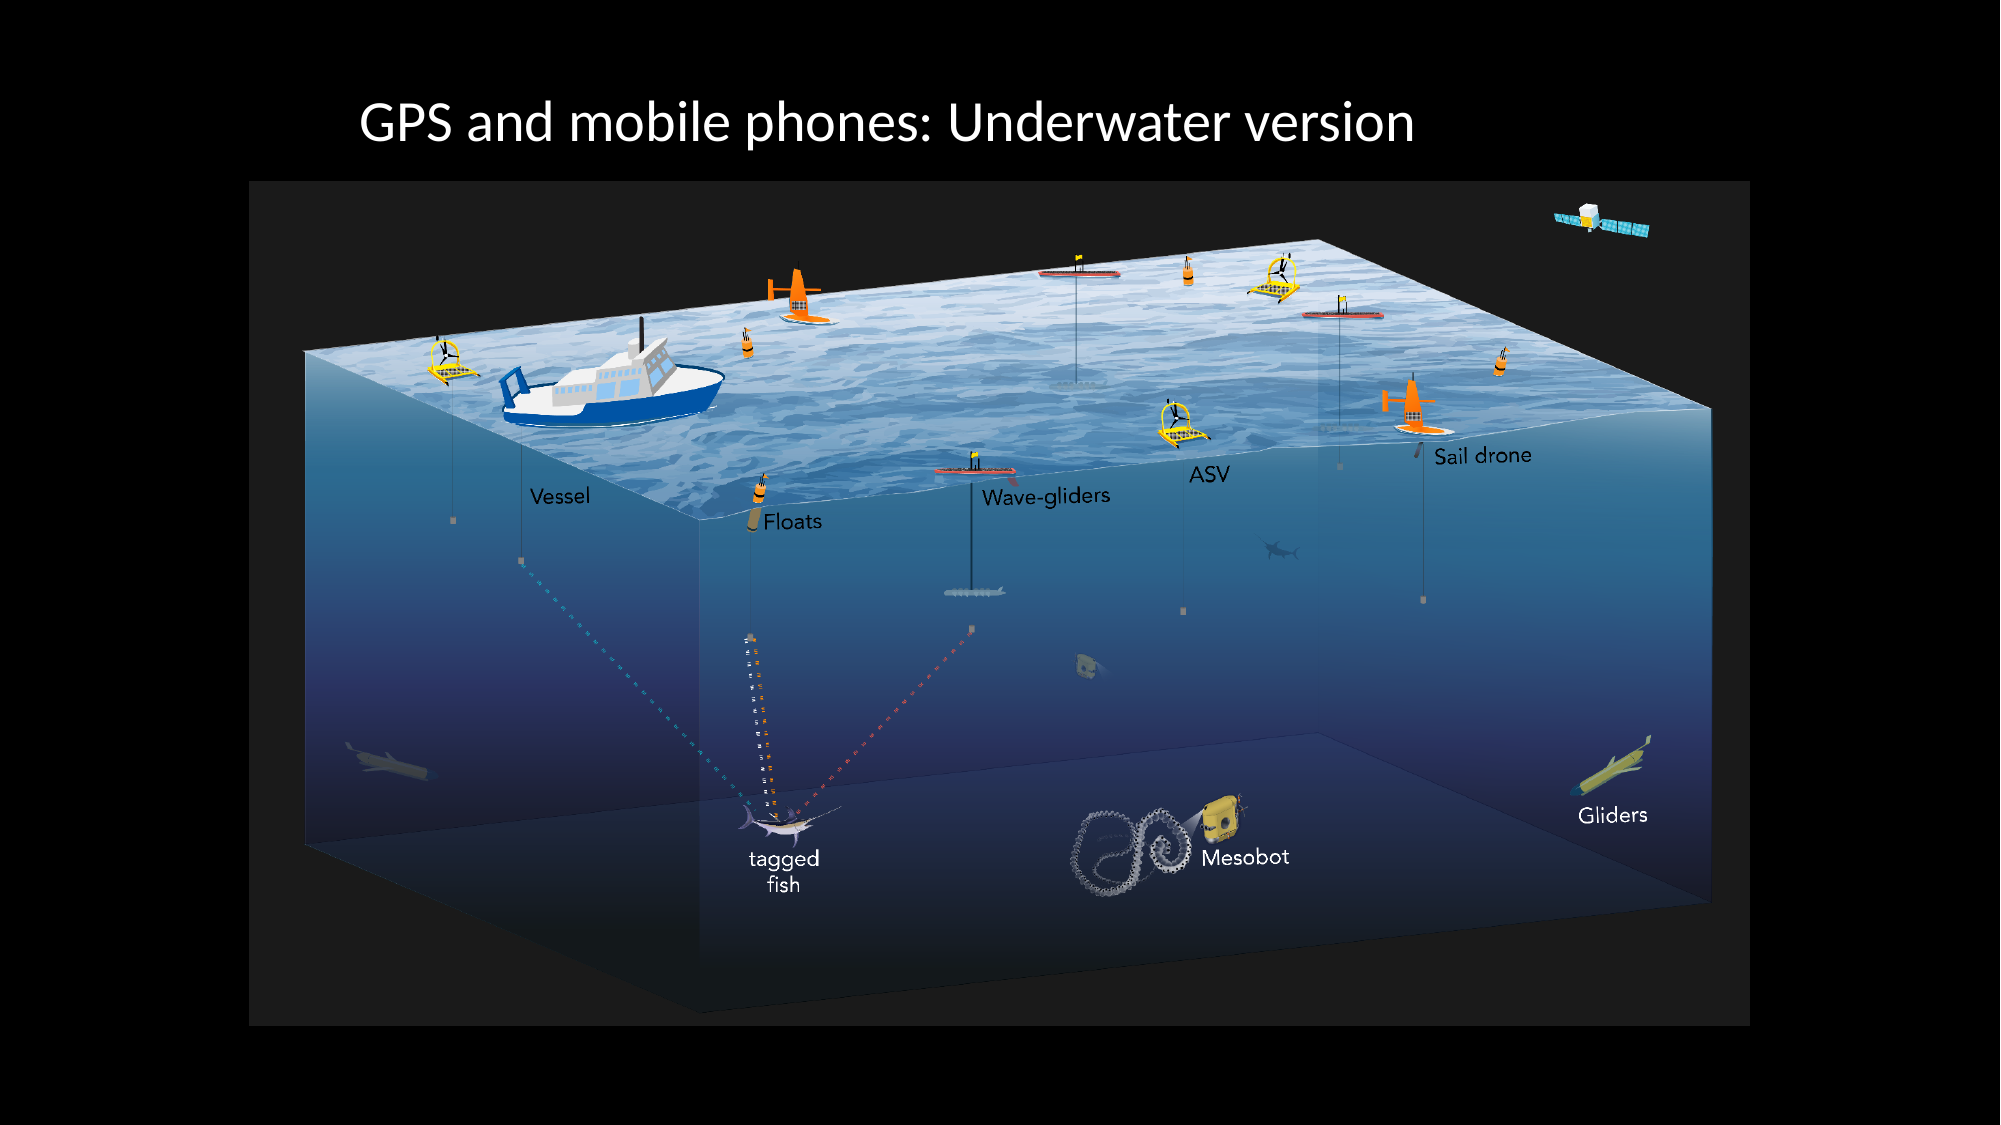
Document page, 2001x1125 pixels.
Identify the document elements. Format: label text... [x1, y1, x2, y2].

text_box GPS and mobile phones: Underwater version [344, 75, 1639, 161]
picture [249, 181, 1751, 1026]
